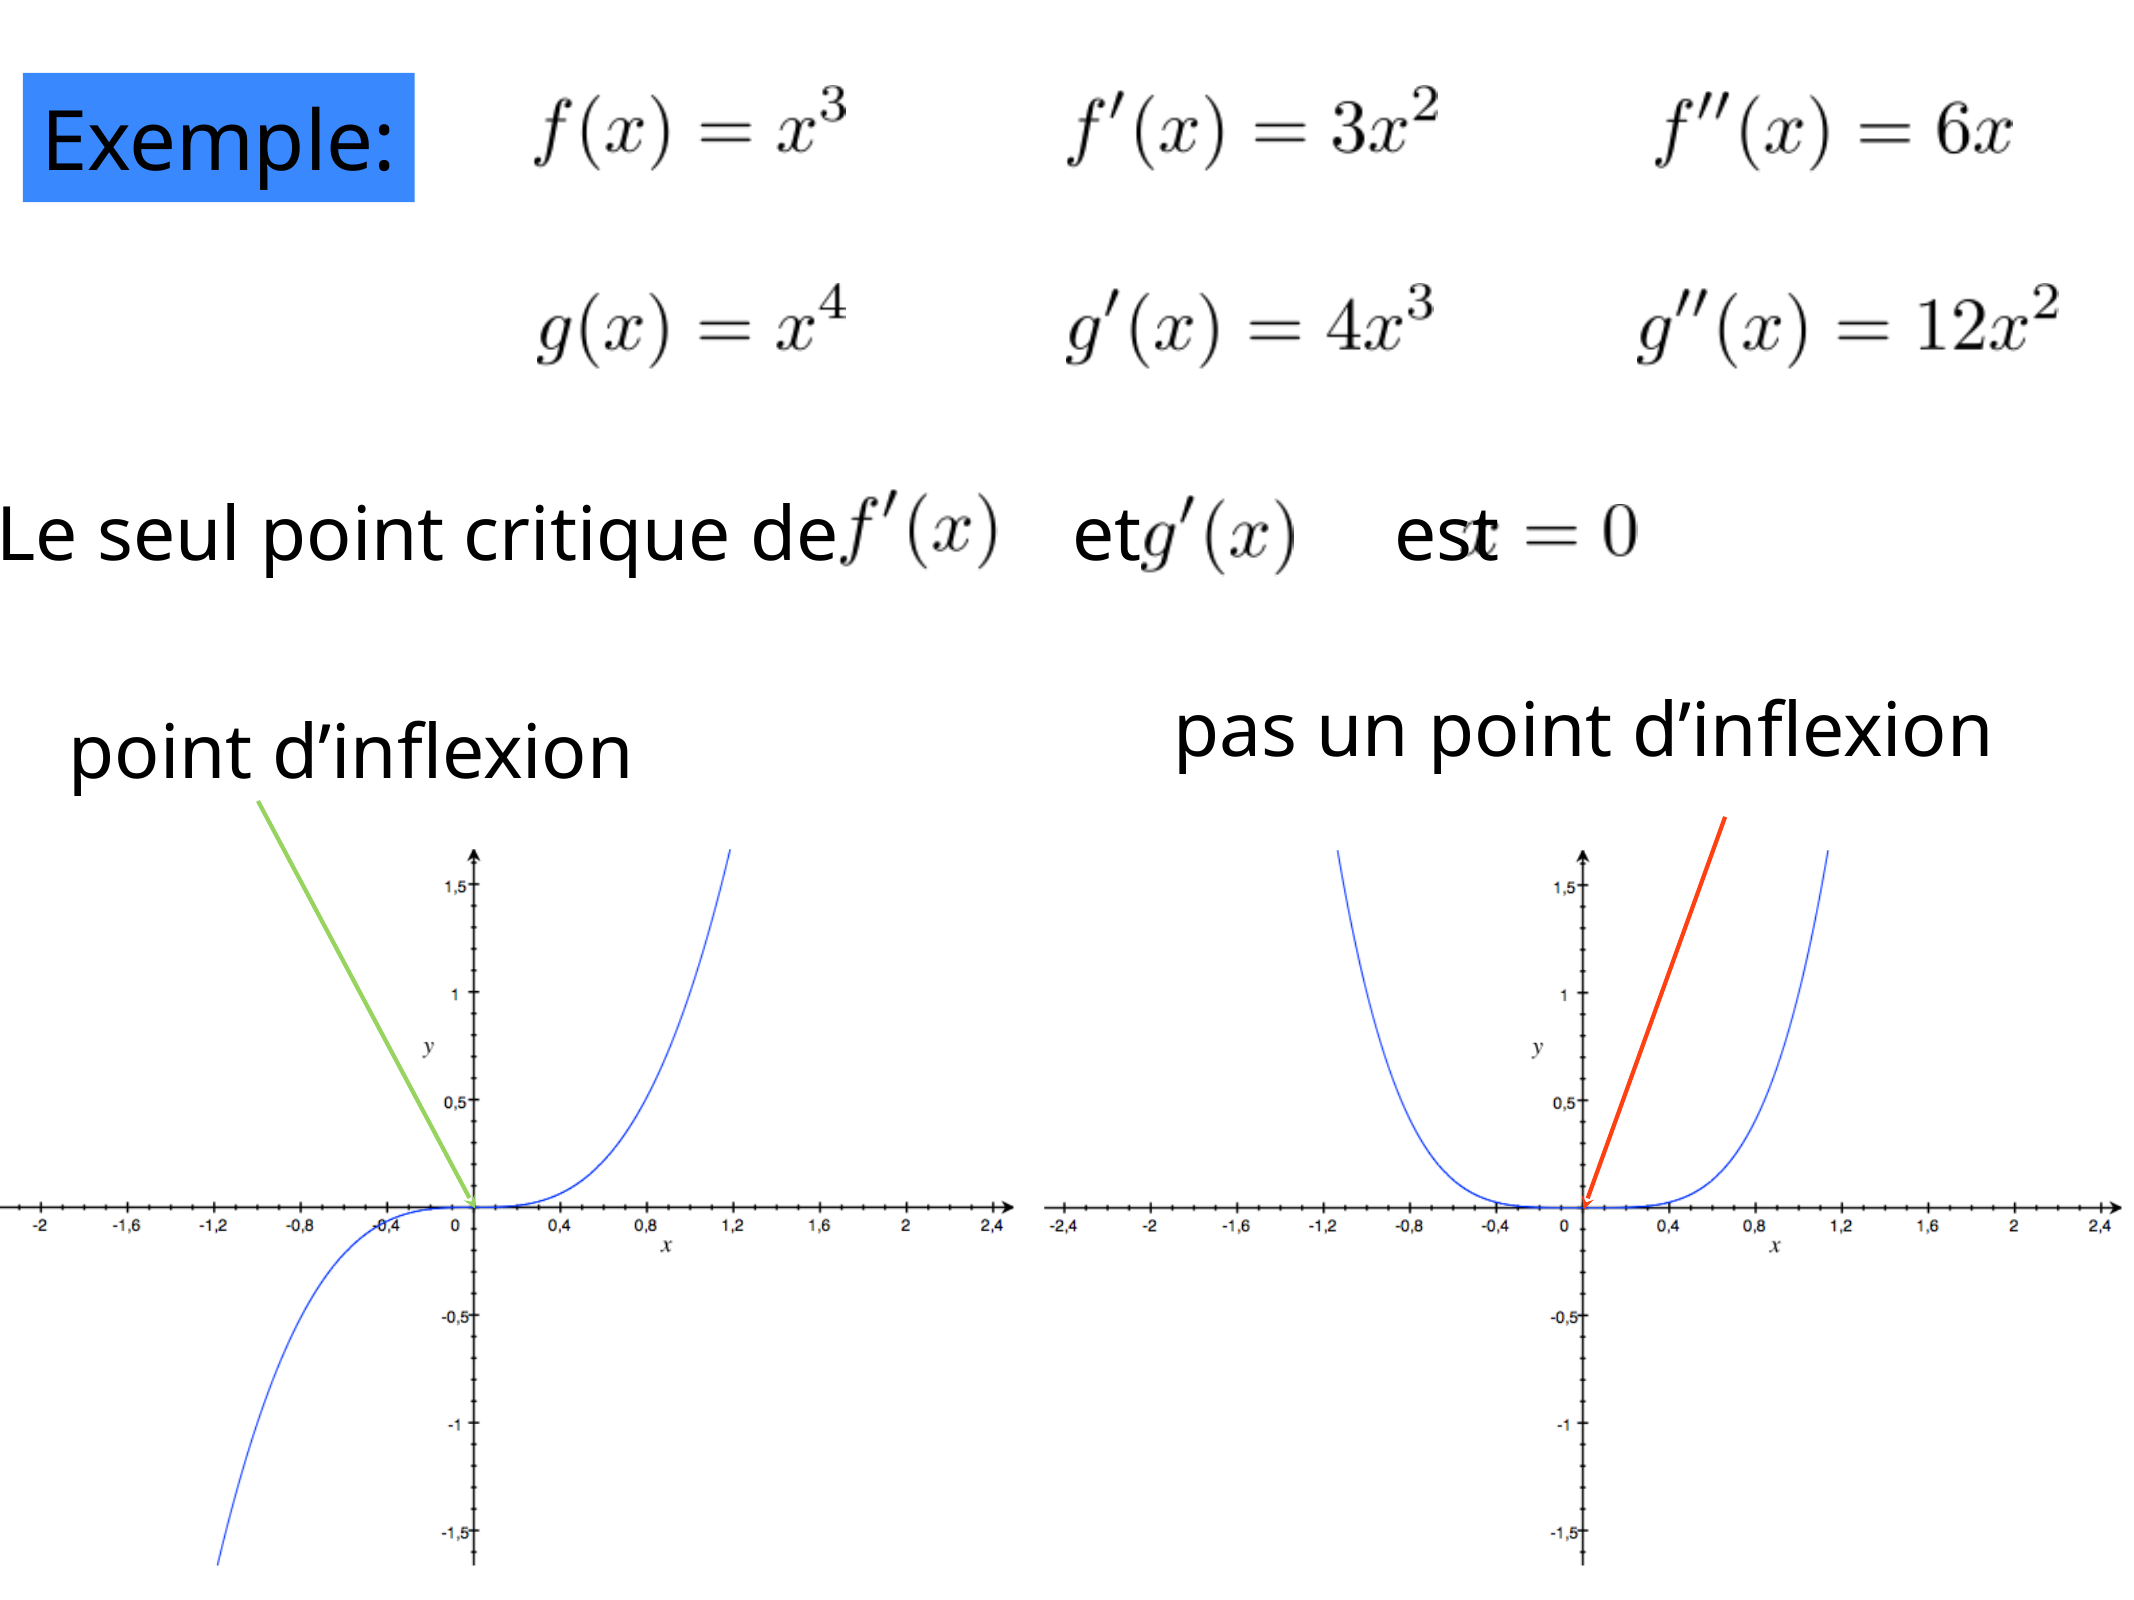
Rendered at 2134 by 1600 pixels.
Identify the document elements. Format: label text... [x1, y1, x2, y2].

picture [1066, 85, 1438, 174]
picture [533, 85, 846, 174]
list Exemple: [21, 71, 417, 204]
picture [0, 848, 1015, 1567]
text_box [94, 697, 609, 1209]
picture [1653, 91, 2013, 174]
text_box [1218, 674, 1949, 1210]
picture [1637, 283, 2059, 372]
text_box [74, 478, 1638, 582]
picture [1042, 849, 2124, 1567]
picture [537, 283, 847, 372]
picture [1066, 283, 1434, 372]
